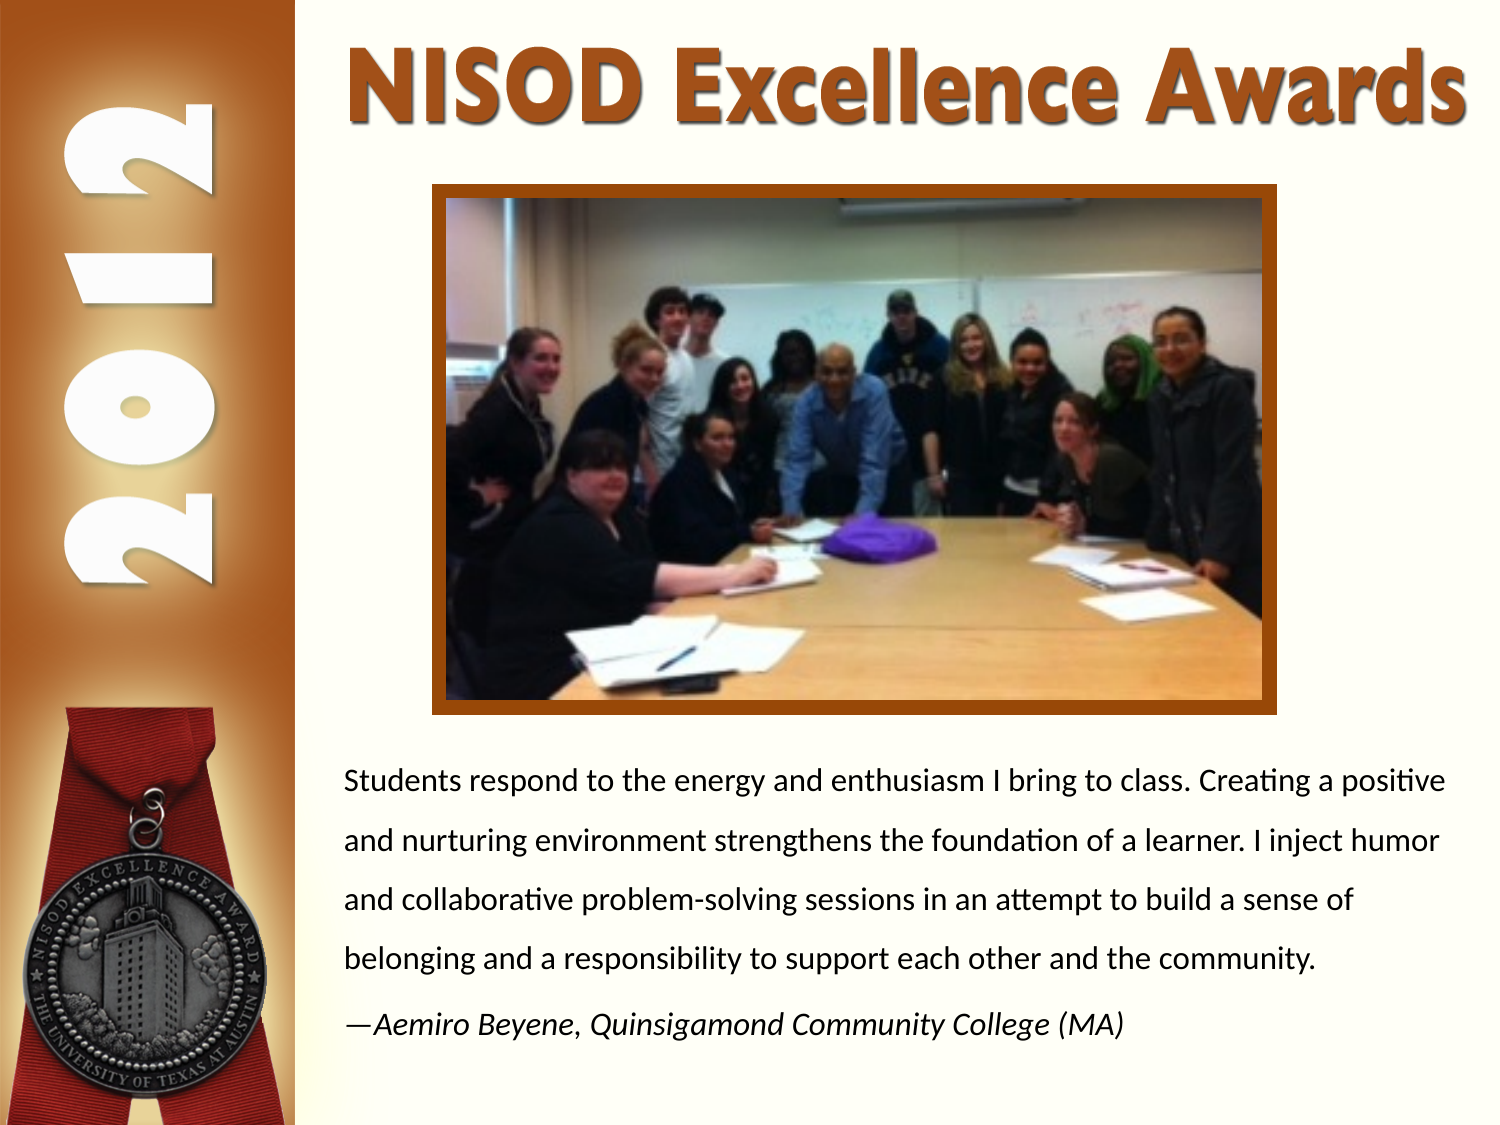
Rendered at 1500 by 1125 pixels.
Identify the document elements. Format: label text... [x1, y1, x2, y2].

list Students respond to the energy and enthusiasm I bring to class. Creating a positive and nurturing environment strengthens the foundation of a learner. I inject humor and collaborative problem-solving sessions in an attempt to build a sense of belonging and a responsibility to support each other and the community. —Aemiro Beyene, Quinsigamond Community College (MA) [329, 731, 1478, 1085]
picture [0, 0, 1500, 1125]
